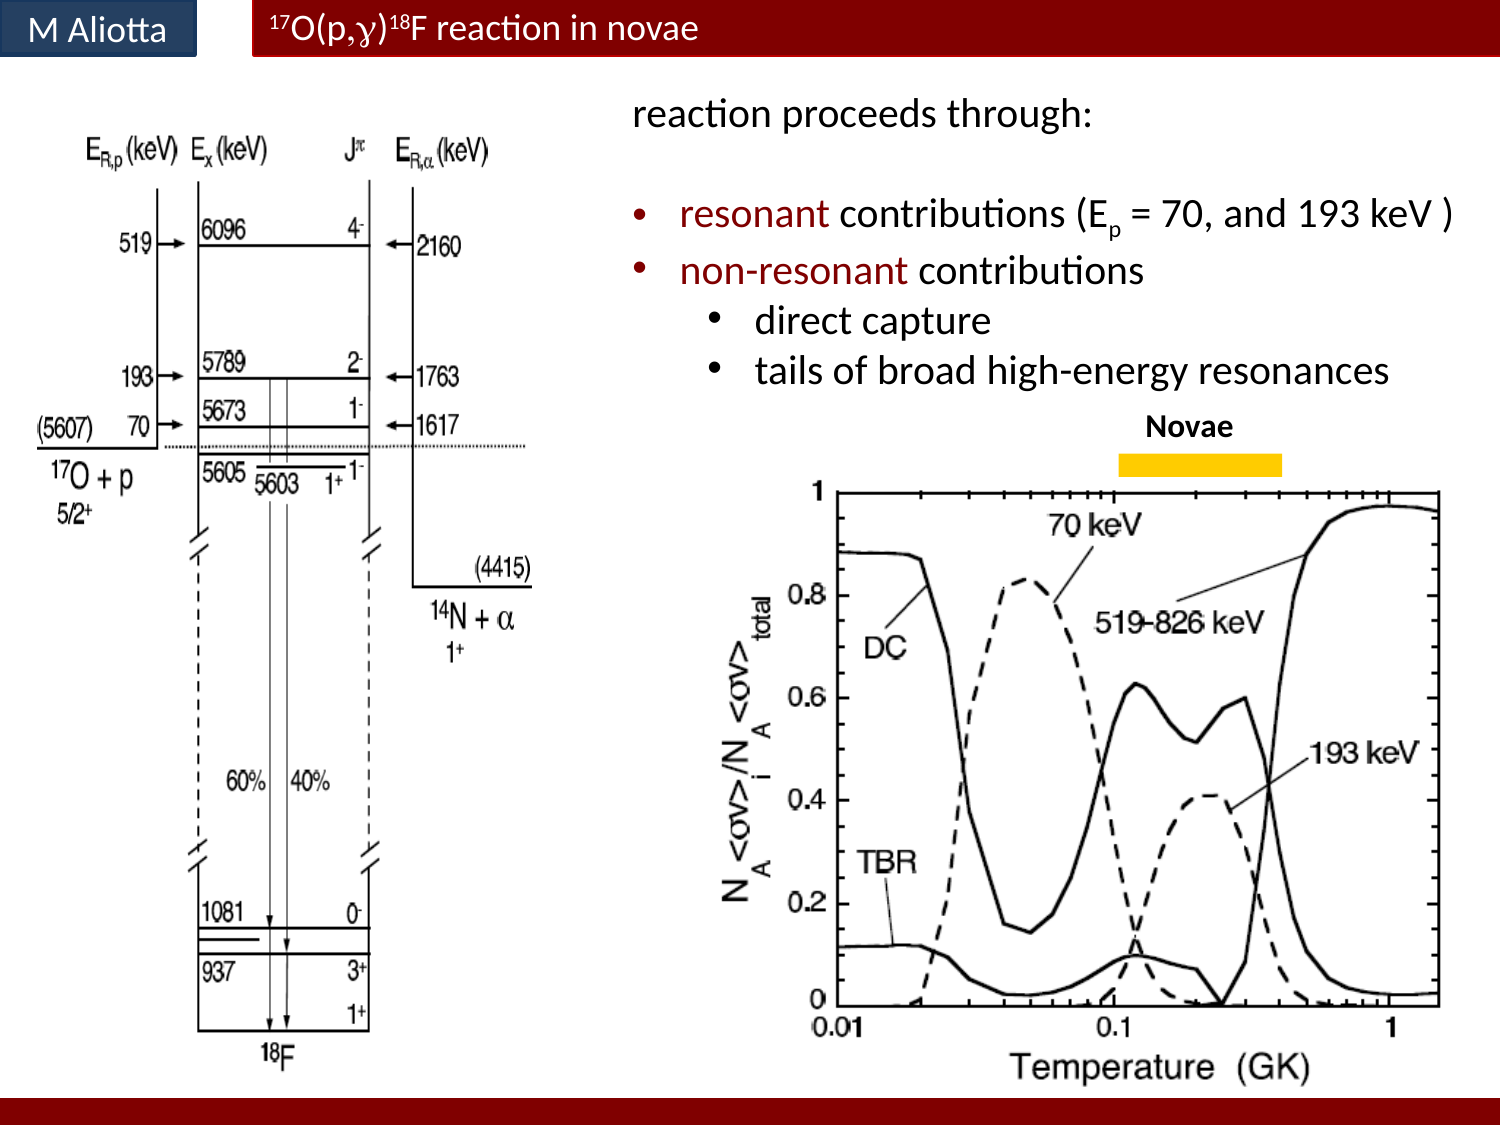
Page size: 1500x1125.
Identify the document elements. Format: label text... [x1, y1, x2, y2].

text_box reaction proceeds through: resonant contributions (Ep = 70, and 193 keV ) non-resonant contributions direct capture tails of broad high-energy resonances [617, 78, 1470, 400]
picture [21, 112, 542, 1083]
text_box [0, 1098, 1500, 1125]
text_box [690, 396, 1477, 1107]
text_box 17O(p,g)18F reaction in novae [253, 0, 1500, 56]
text_box M Aliotta [0, 0, 197, 57]
